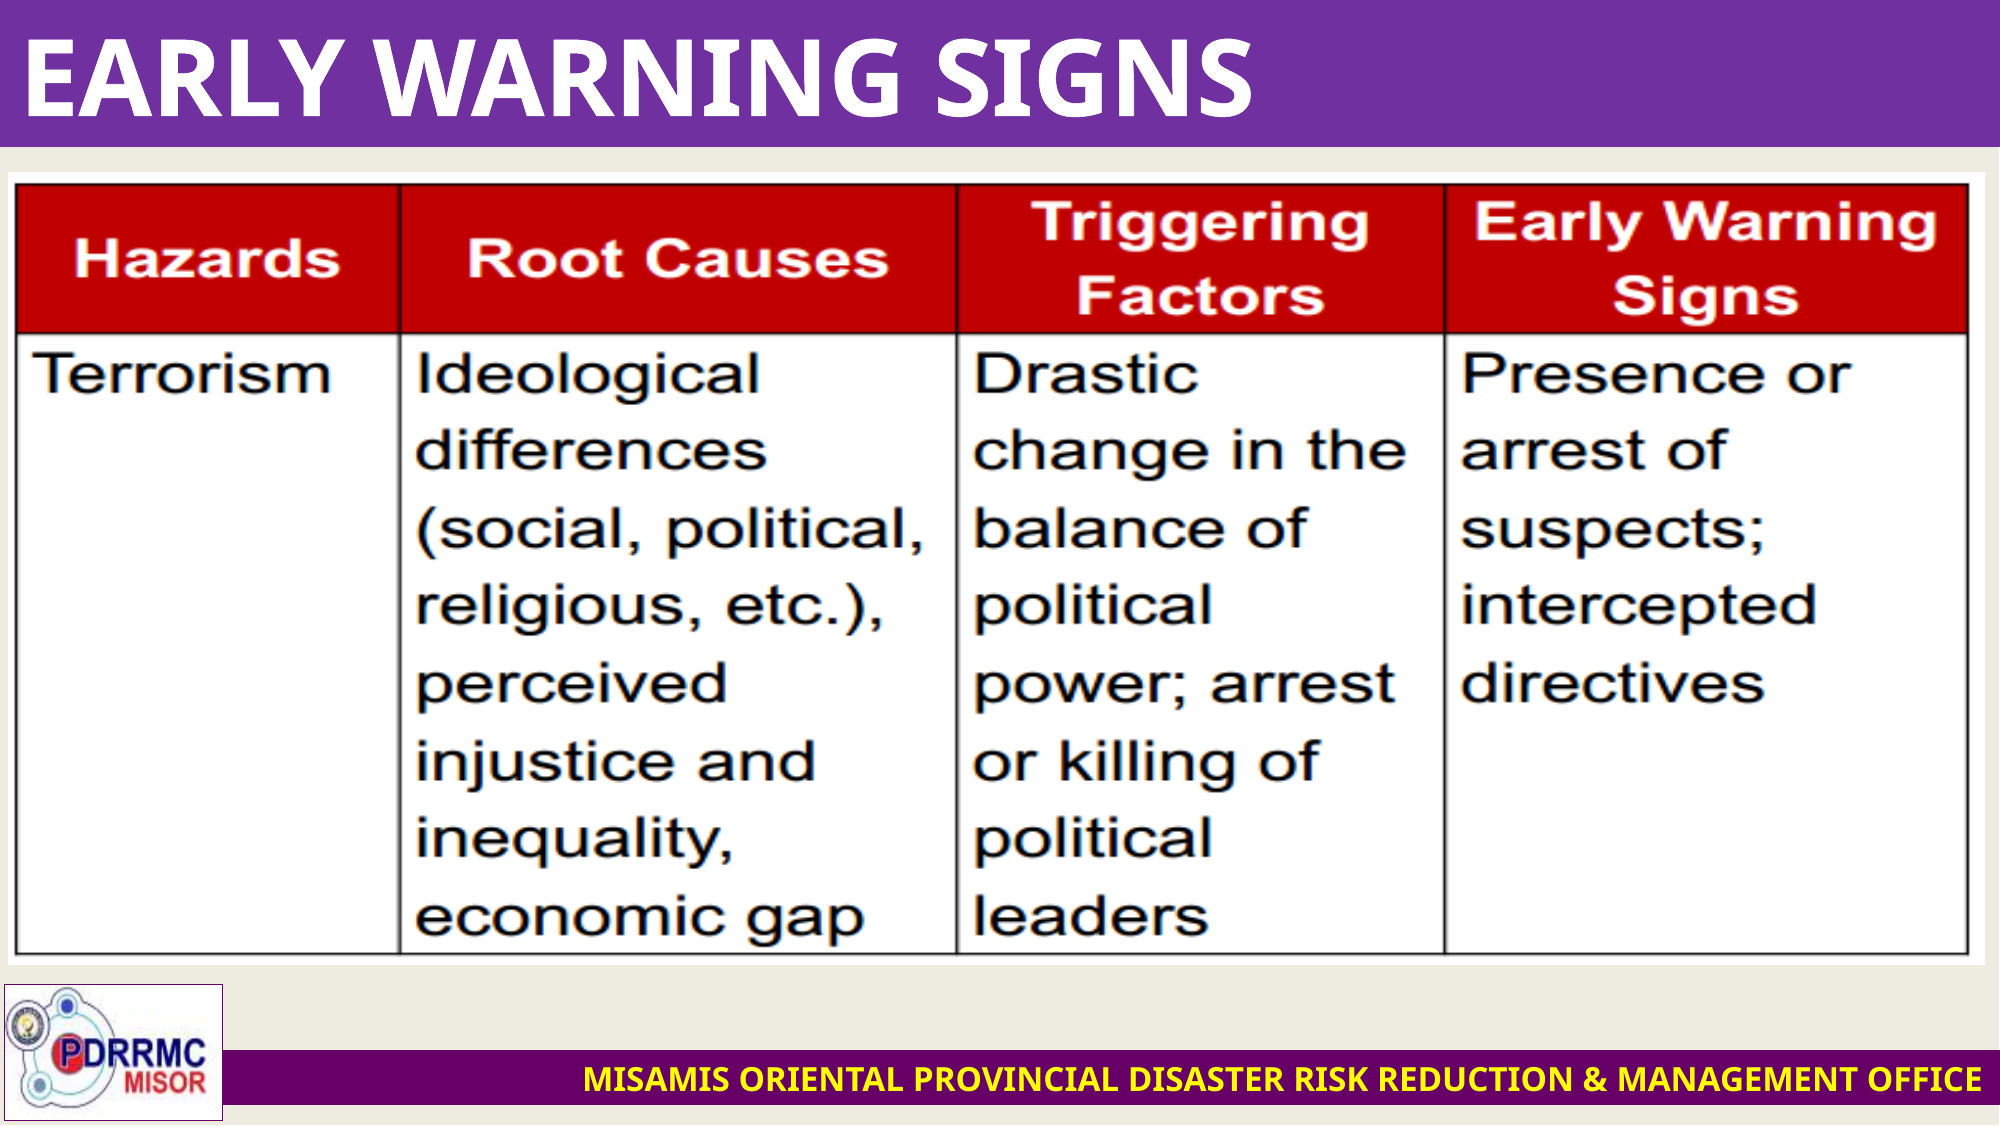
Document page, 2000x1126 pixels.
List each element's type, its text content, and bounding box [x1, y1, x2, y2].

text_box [3, 984, 2000, 1121]
text_box EARLY WARNING SIGNS [0, 0, 2000, 147]
picture [8, 172, 1985, 965]
